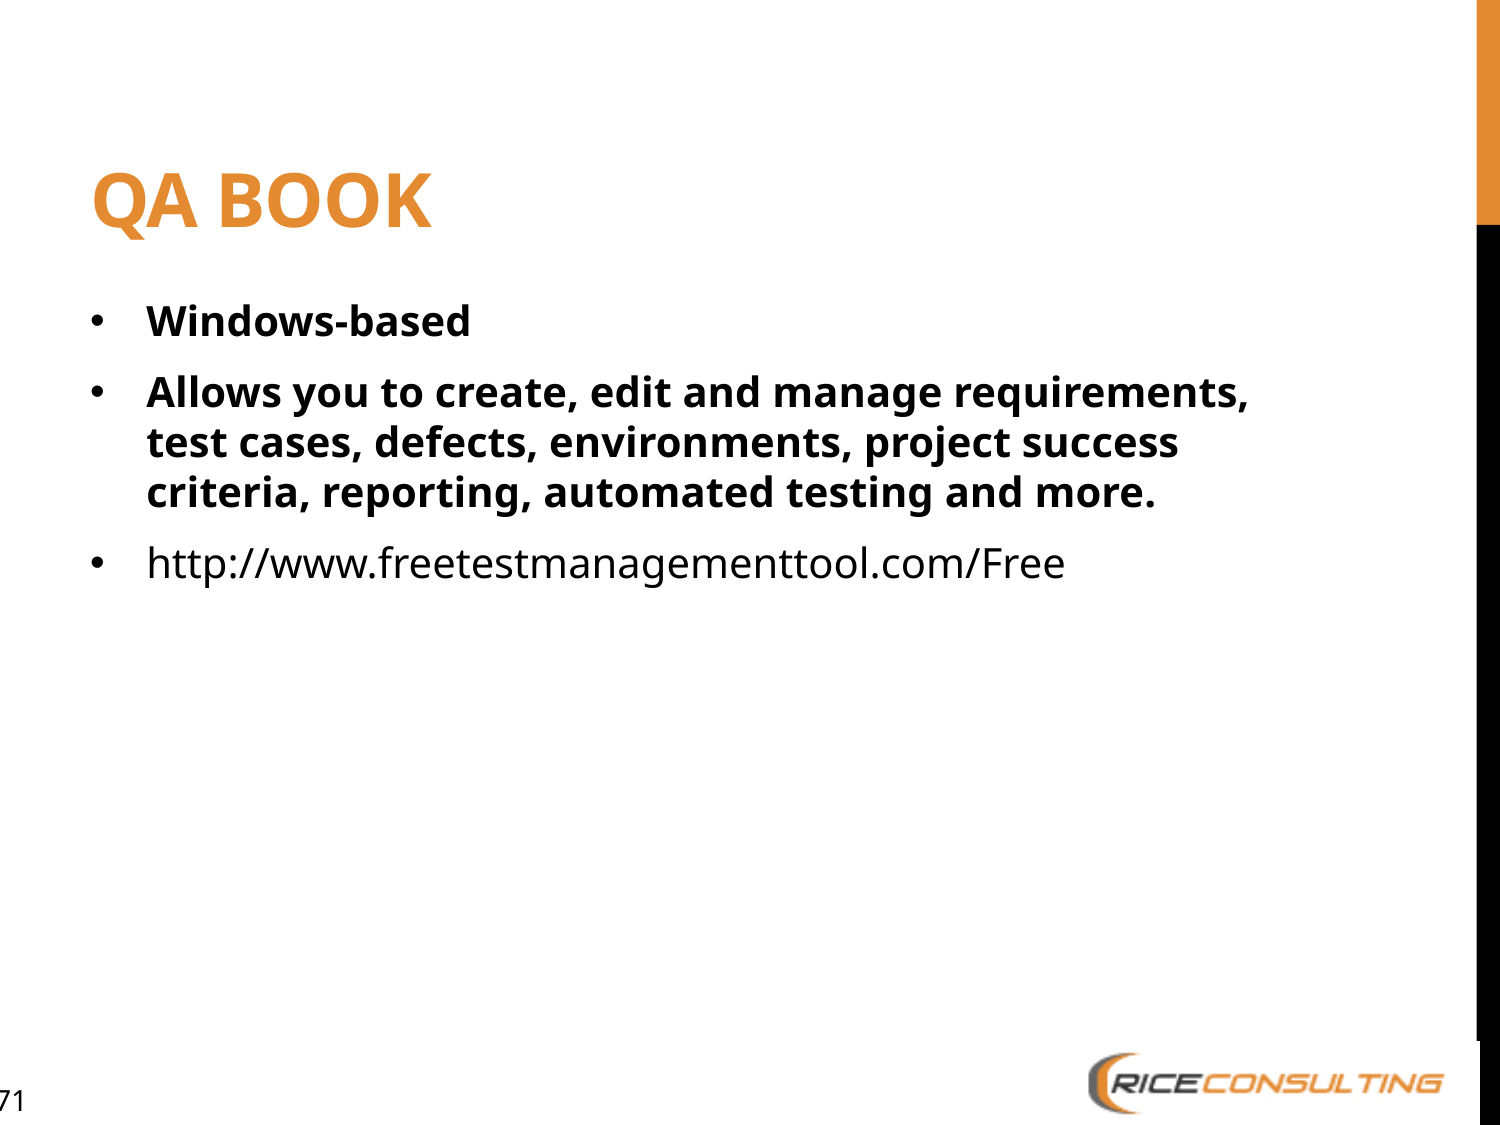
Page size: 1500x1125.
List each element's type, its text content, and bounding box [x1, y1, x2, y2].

picture [1062, 1041, 1480, 1125]
title QA Book [75, 24, 1025, 250]
list Windows-based Allows you to create, edit and manage requirements, test cases, defects, environments, project success criteria, reporting, automated testing and more. http://www.freetestmanagementtool.com/Free [75, 287, 1325, 1005]
